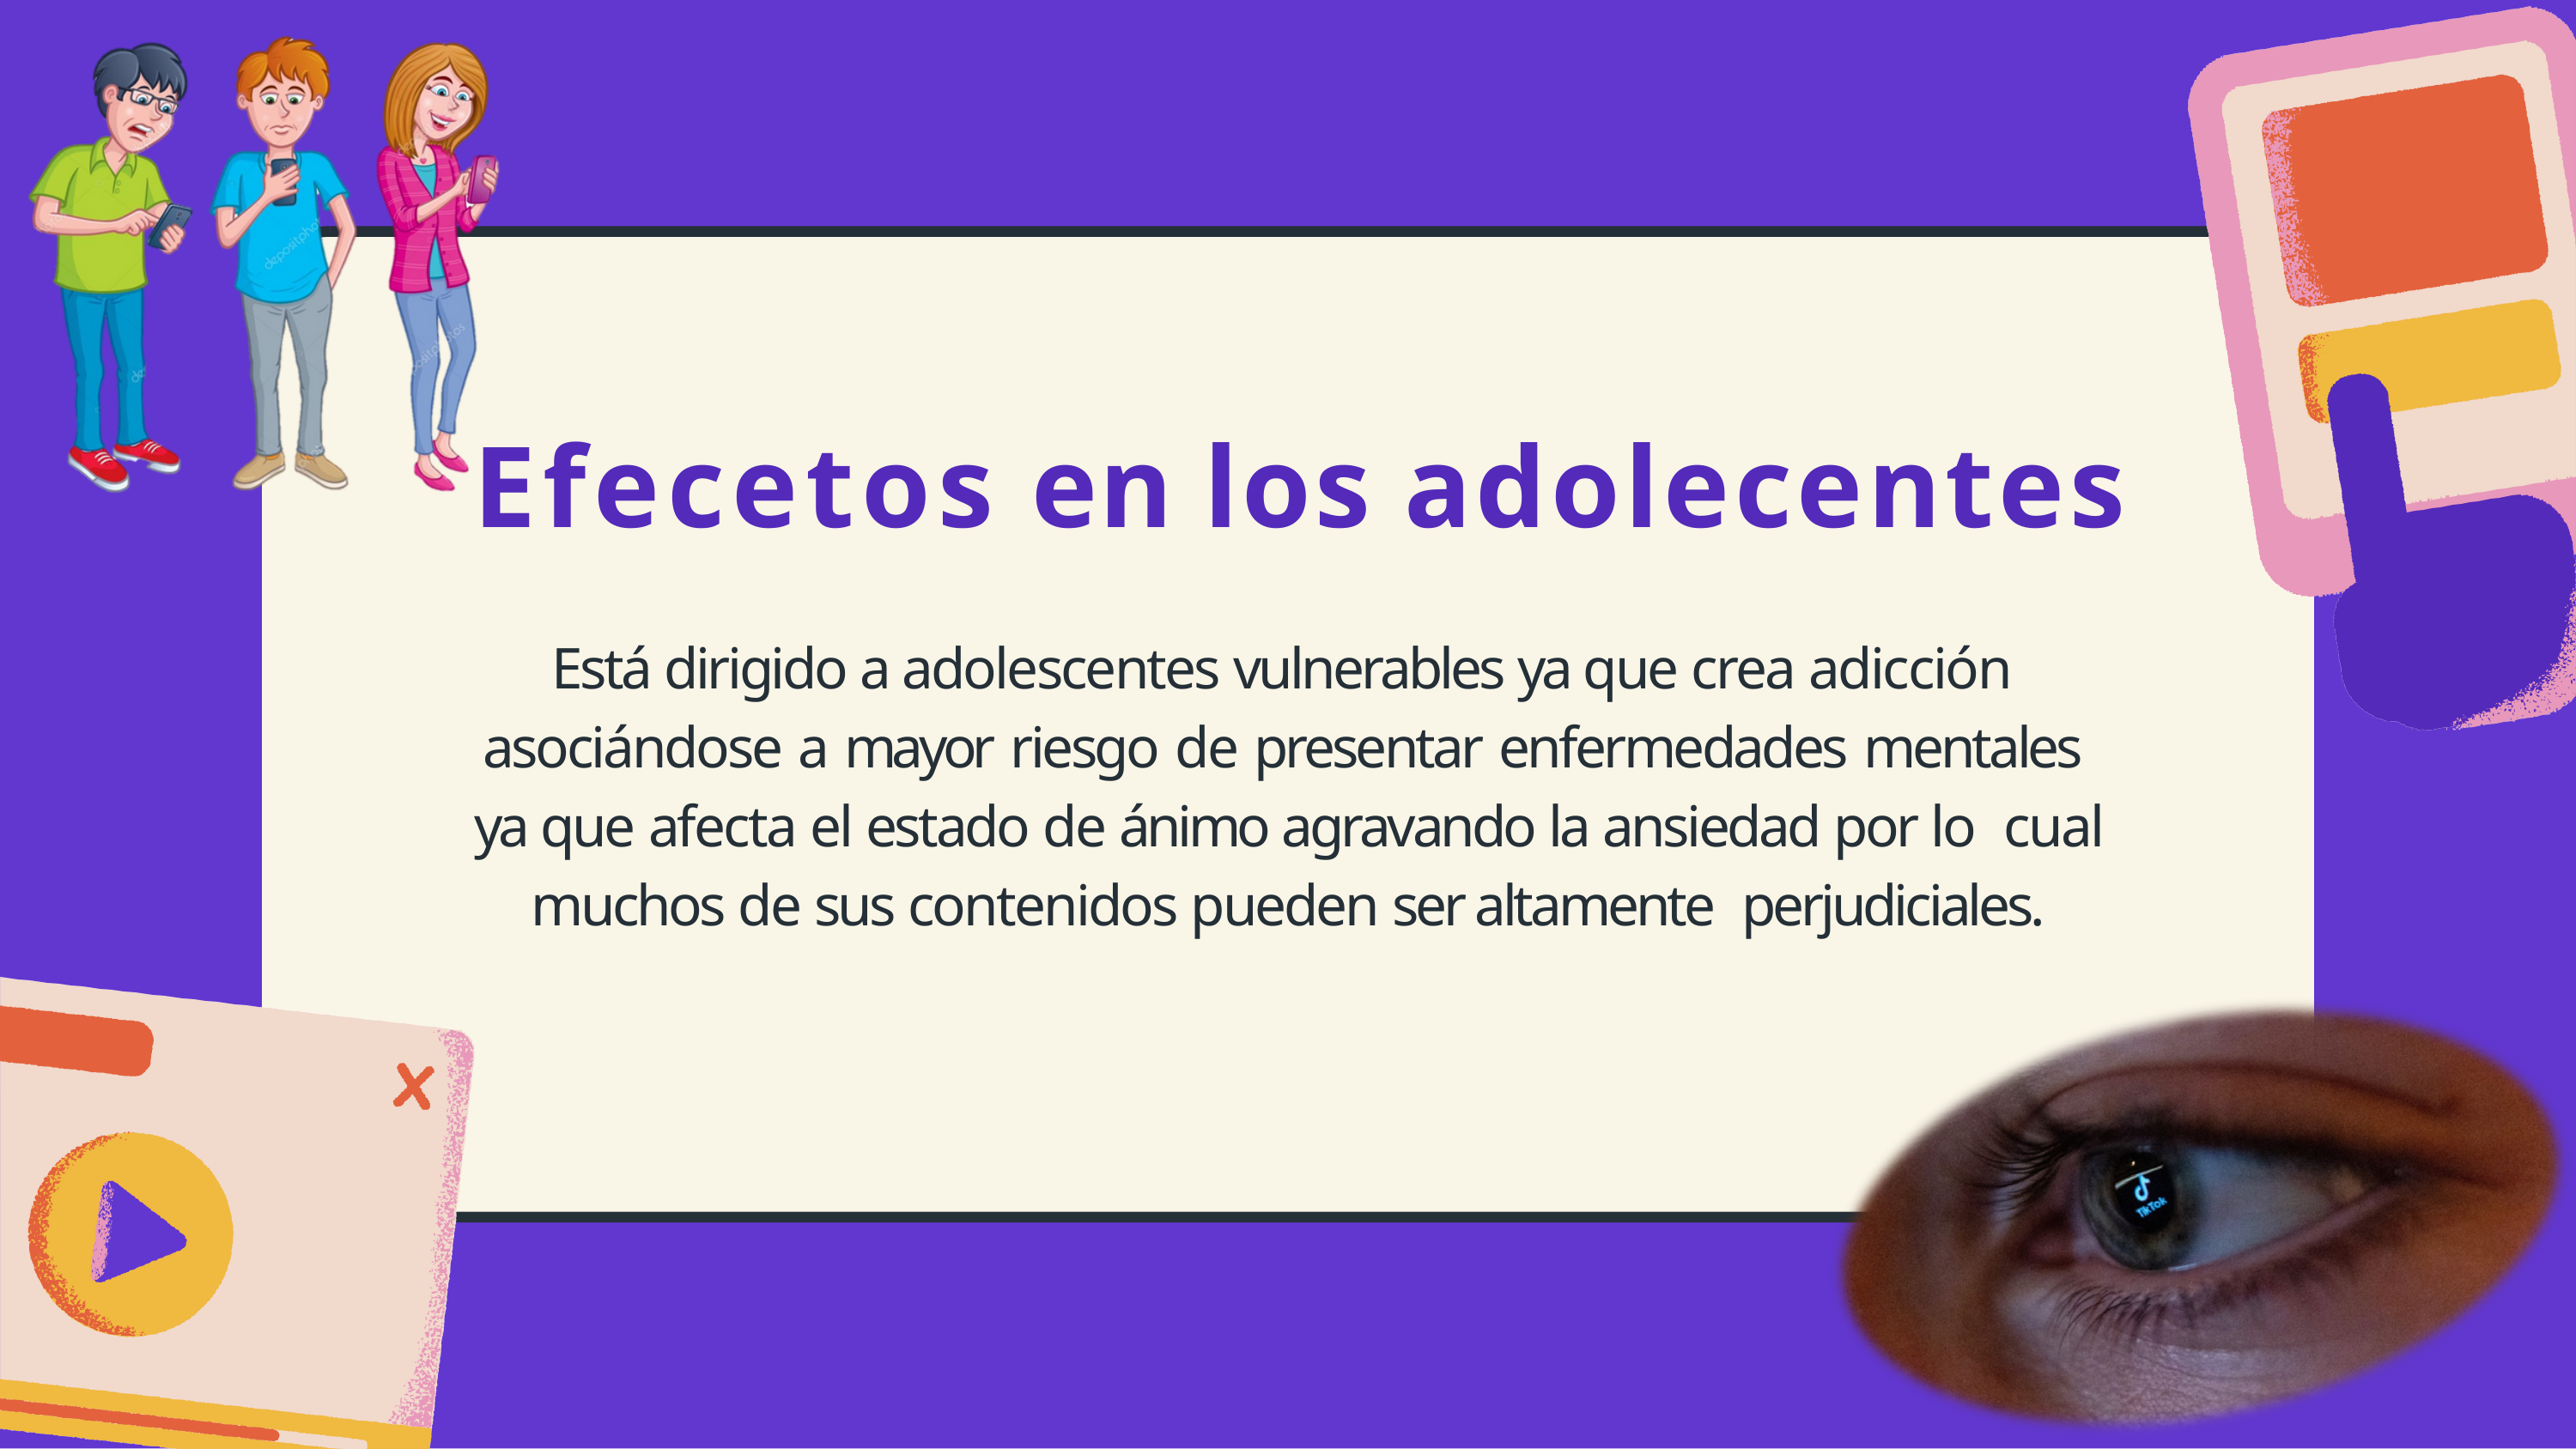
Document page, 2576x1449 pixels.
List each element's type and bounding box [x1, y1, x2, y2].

text_box [0, 0, 2576, 1449]
